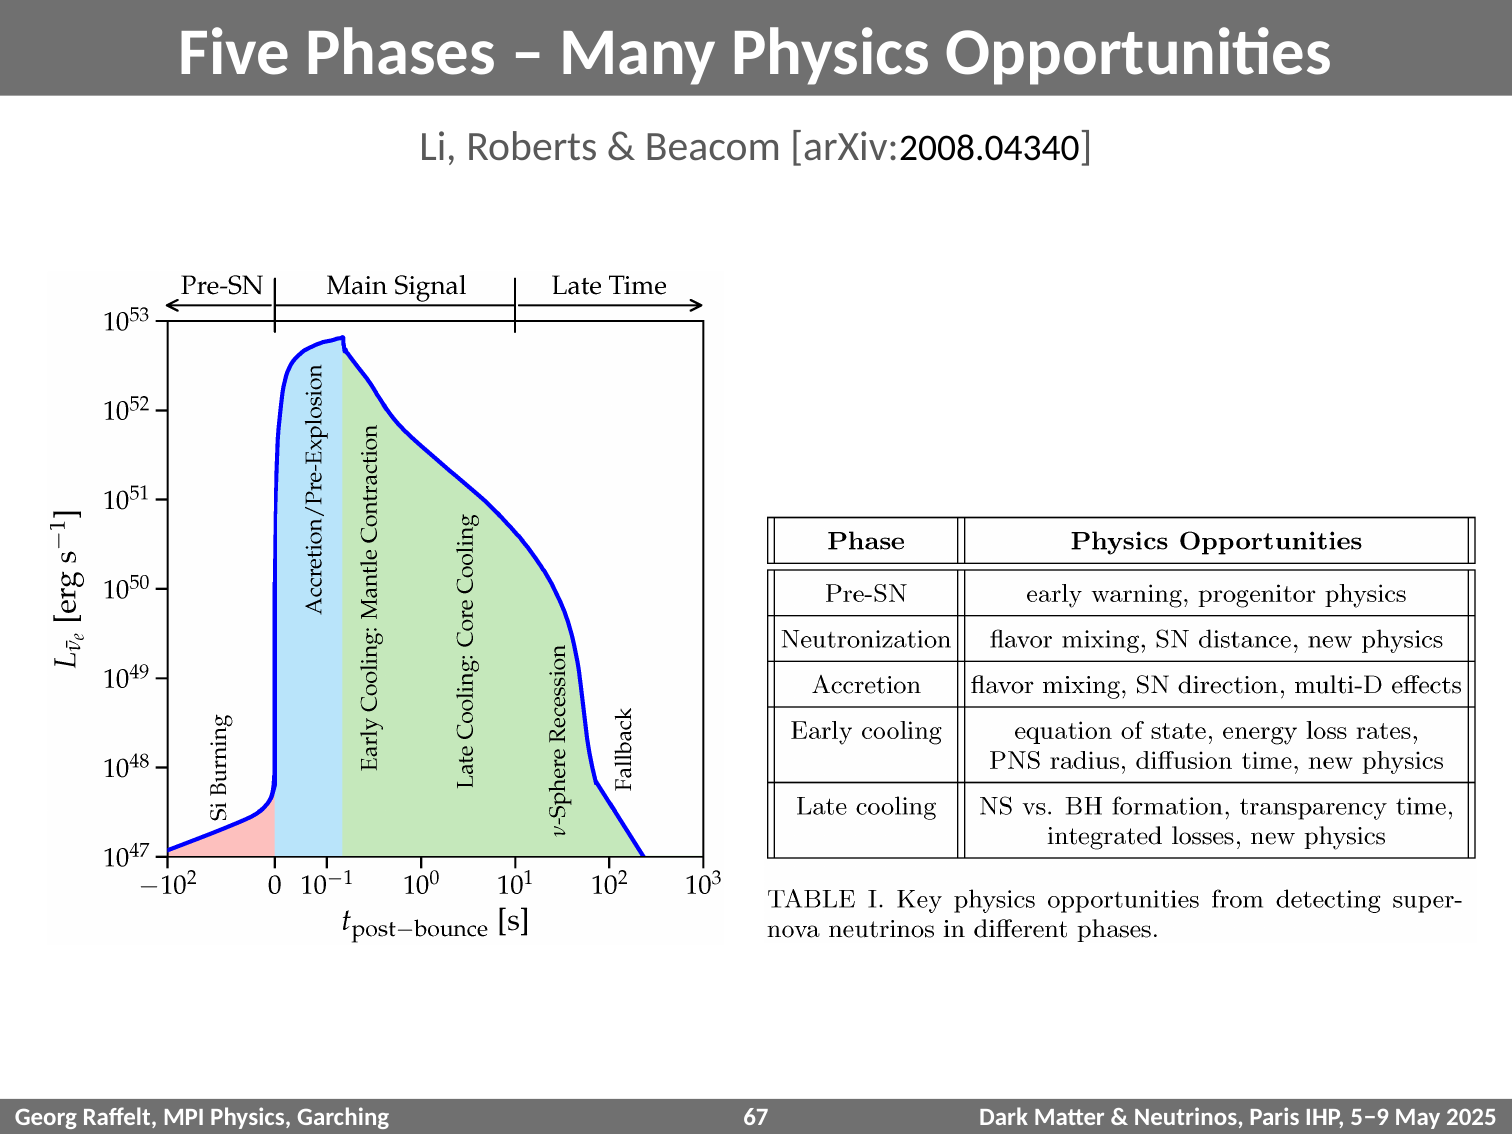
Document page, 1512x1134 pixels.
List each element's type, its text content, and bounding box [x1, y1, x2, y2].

picture [764, 514, 1477, 944]
picture [46, 271, 724, 946]
text_box Li, Roberts & Beacom [arXiv:2008.04340] [318, 111, 1193, 177]
title Five Phases – Many Physics Opportunities [0, 0, 1512, 96]
